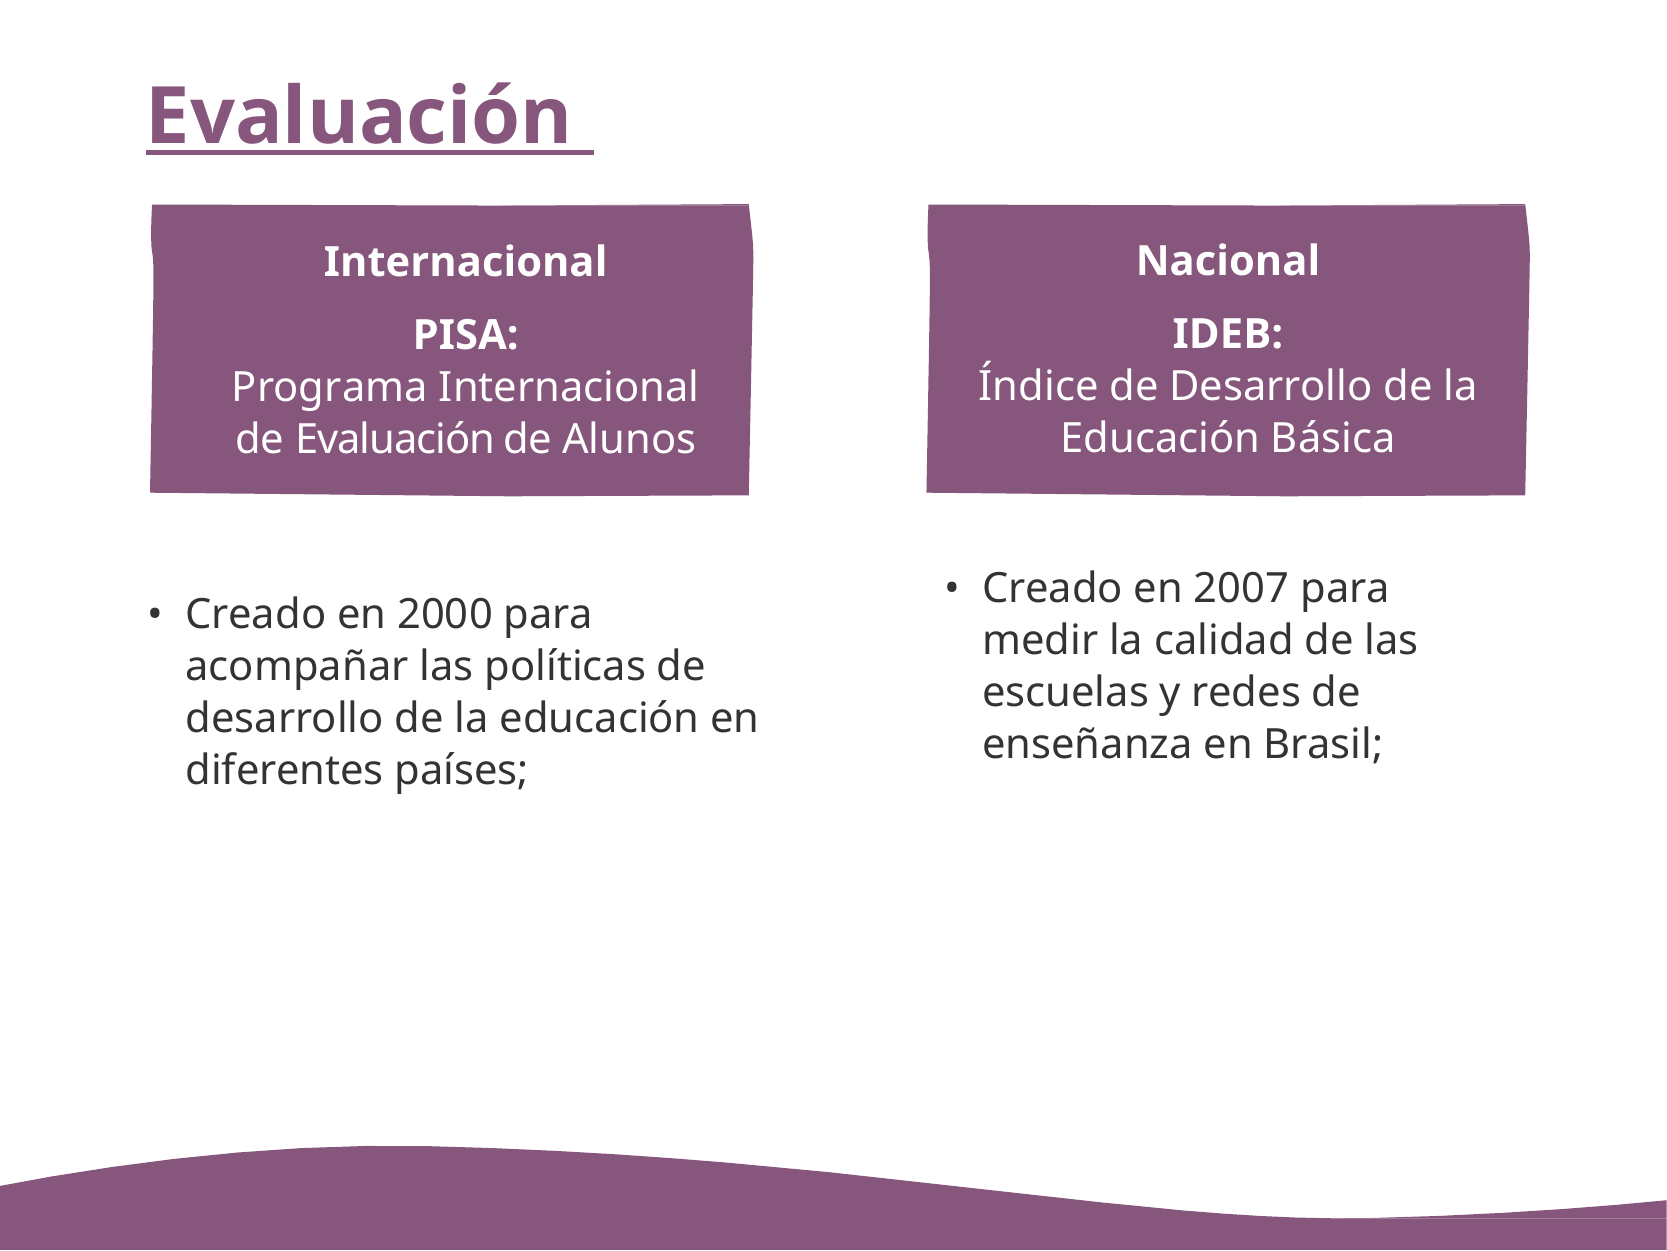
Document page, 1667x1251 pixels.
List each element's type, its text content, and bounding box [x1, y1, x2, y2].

text_box Creado en 2007 para medir la calidad de las escuelas y redes de enseñanza en Brasil; [942, 512, 1529, 1141]
list Internacional PISA: Programa Internacional de Evaluación de Alunos [145, 212, 846, 538]
text_box Nacional IDEB: Índice de Desarrollo de la Educación Básica [942, 211, 1529, 500]
list Internacio Creado en 2000 para acompañar las políticas de desarrollo de la educación en diferentes países; [145, 512, 814, 1063]
text_box [926, 204, 1527, 493]
title Evaluación [143, 64, 1523, 200]
text_box [151, 204, 750, 212]
